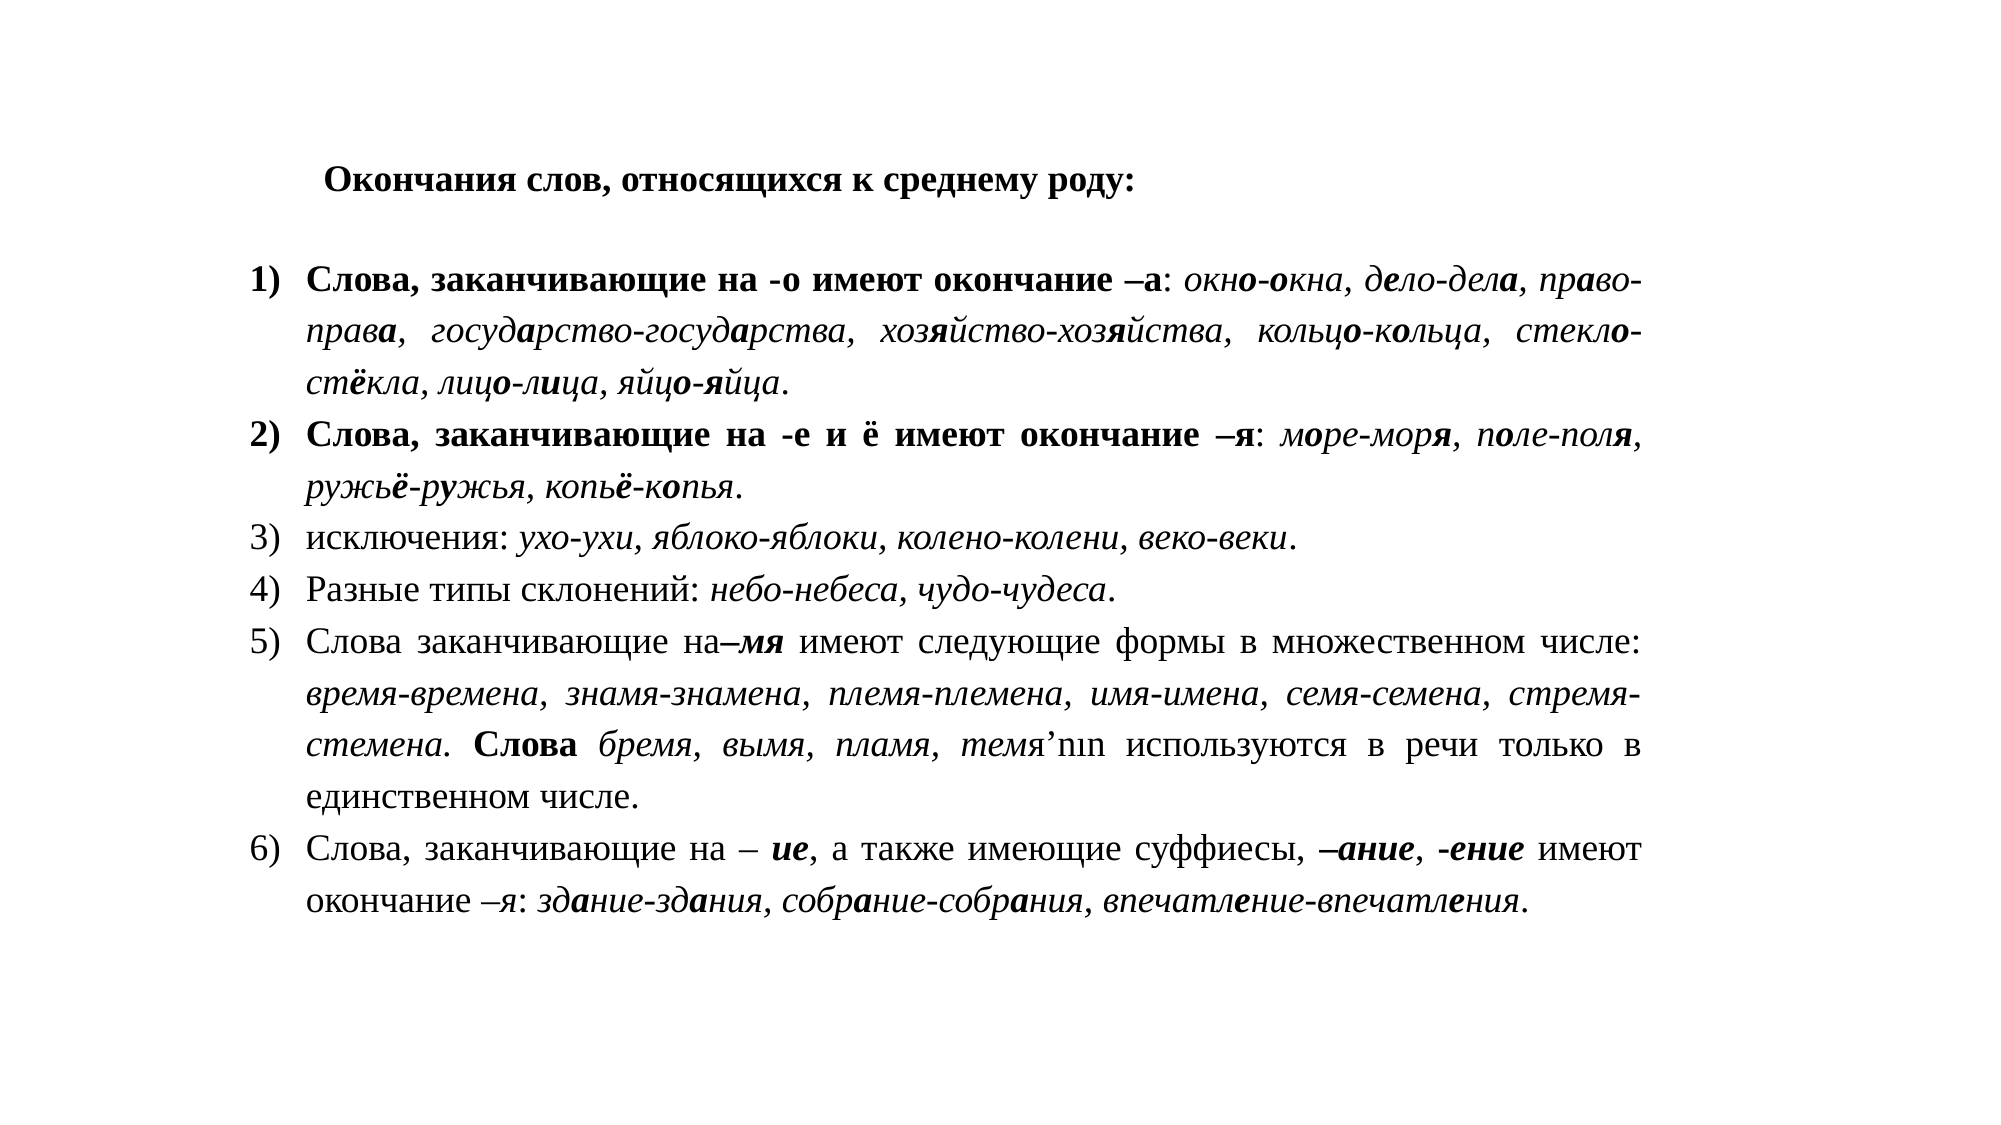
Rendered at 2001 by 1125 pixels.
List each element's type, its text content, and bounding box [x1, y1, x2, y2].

text_box Окончания слов, относящихся к среднему роду: Слова, заканчивающие на -о имеют окончание –а: окно-окна, дело-дела, право-права, государство-государства, хозяйство-хозяйства, кольцо-кольца, стекло-стёкла, лицо-лица, яйцо-яйца. Слова, заканчивающие на -е и ё имеют окончание –я: море-моря, поле-поля, ружьё-ружья, копьё-копья. исключения: ухо-ухи, яблоко-яблоки, колено-колени, веко-веки. Разные типы склонений: небо-небеса, чудо-чудеса. Слова заканчивающие на–мя имеют следующие формы в множественном числе: время-времена, знамя-знамена, племя-племена, имя-имена, семя-семена, стремя-стемена. Слова бремя, вымя, пламя, темя’nın используются в речи только в единственном числе. Слова, заканчивающие на – ие, а также имеющие суффиесы, –ание, -ение имеют окончание –я: здание-здания, собрание-собрания, впечатление-впечатления. [234, 143, 1658, 927]
